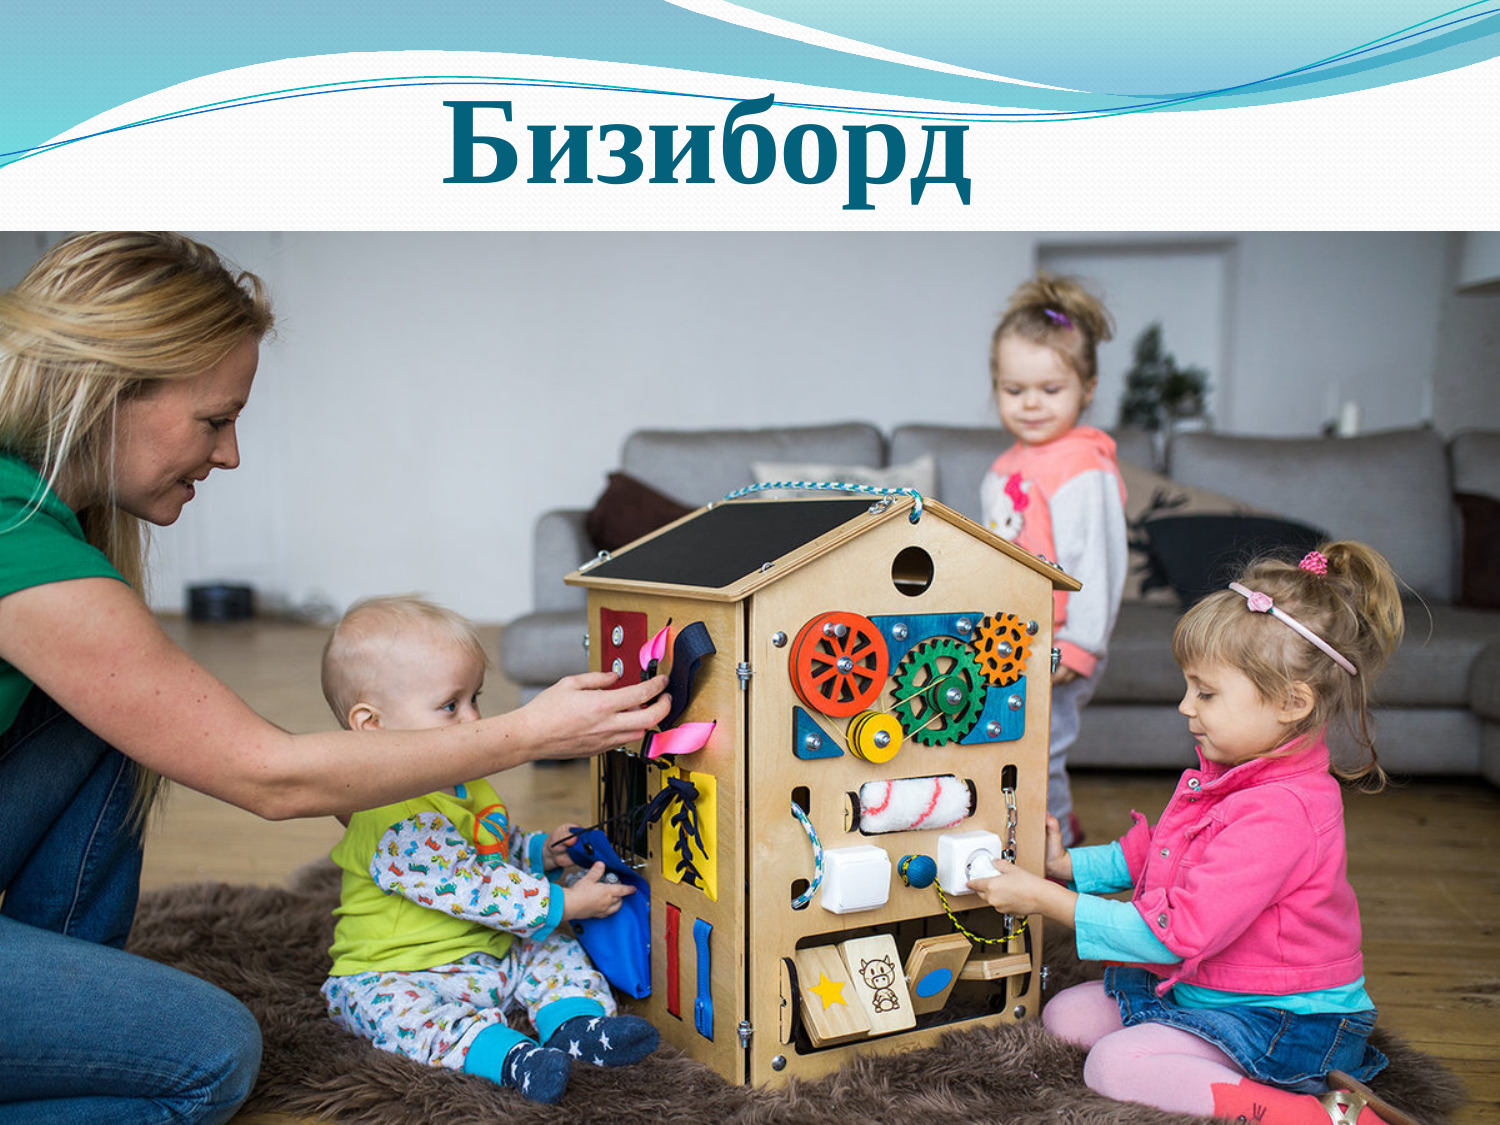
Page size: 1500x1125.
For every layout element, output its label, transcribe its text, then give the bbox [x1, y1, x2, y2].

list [0, 231, 1500, 1125]
title Бизиборд [0, 0, 1415, 209]
